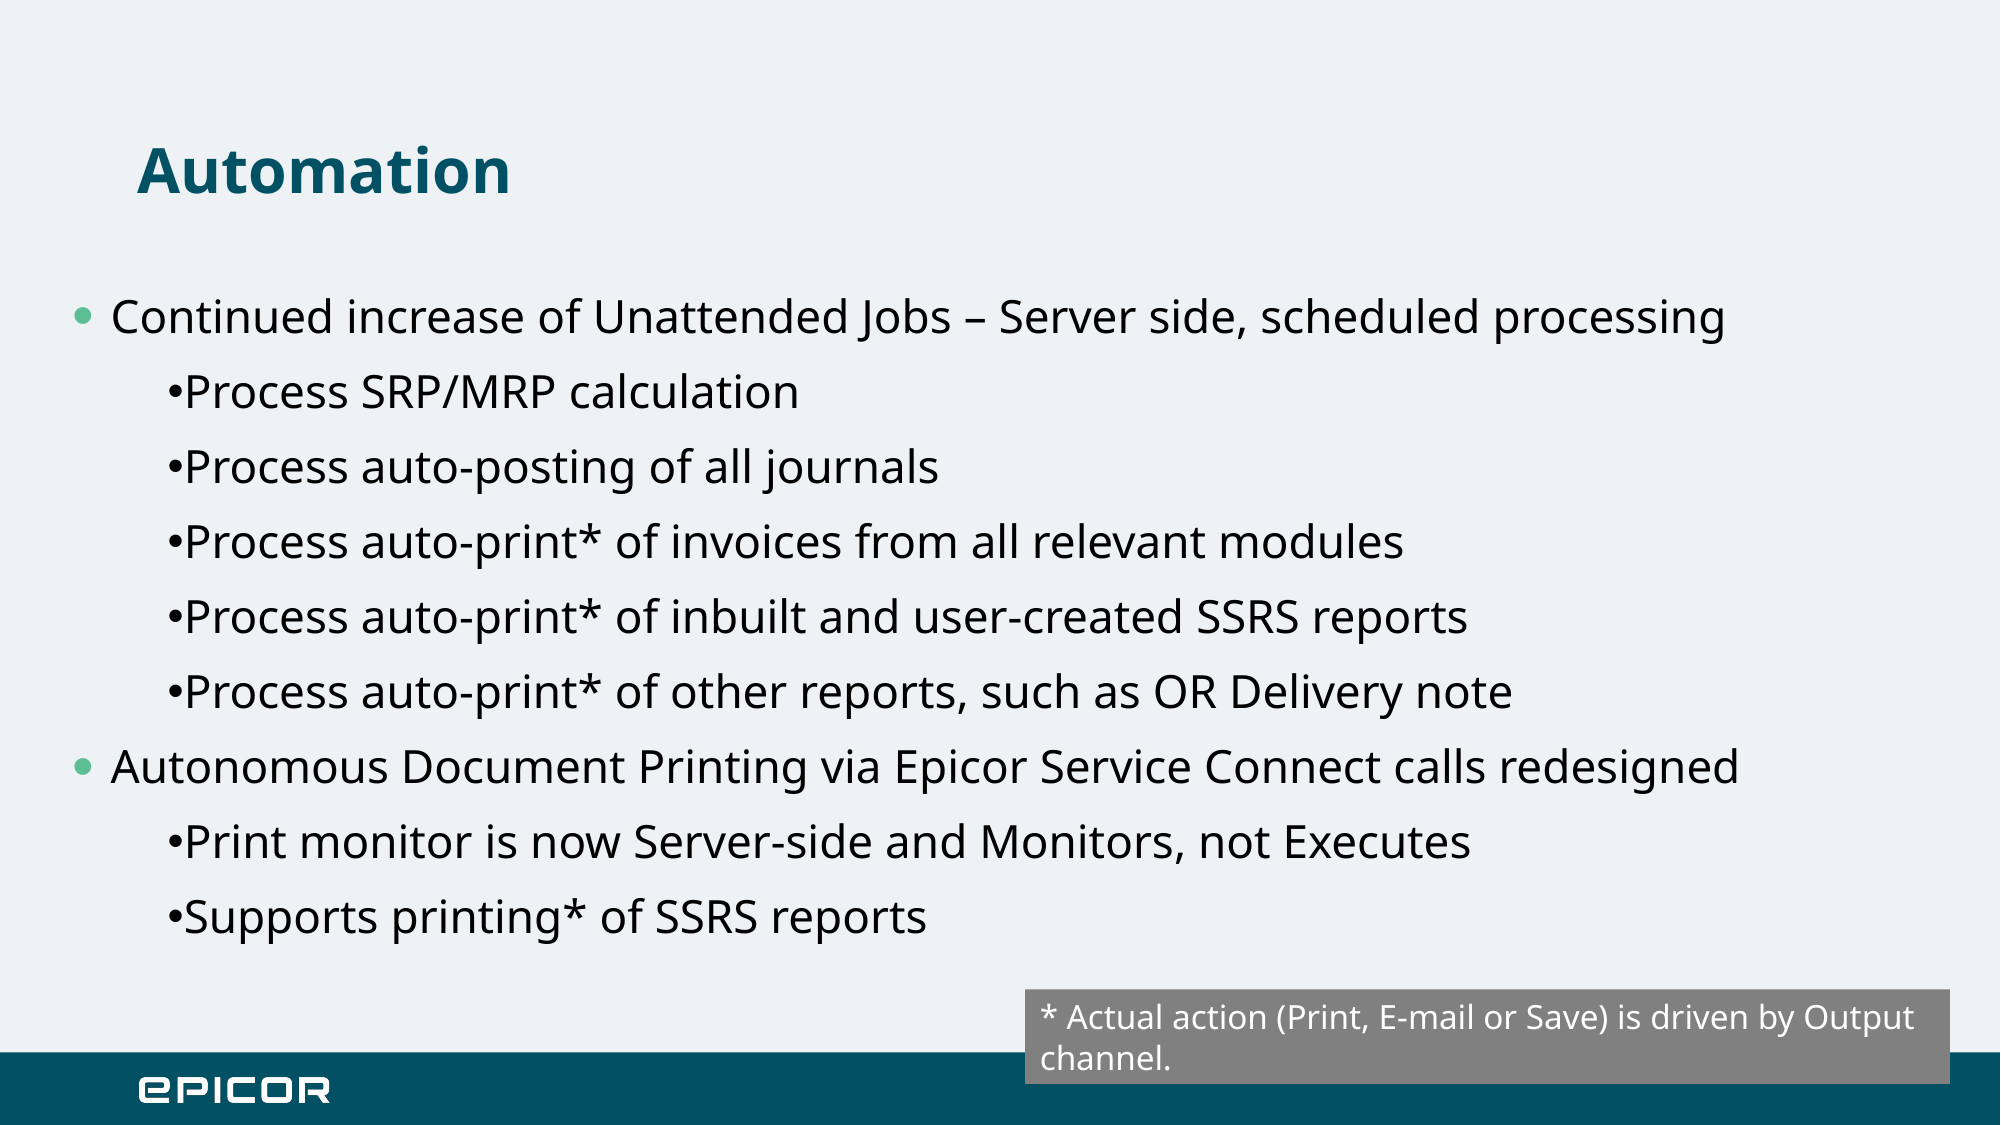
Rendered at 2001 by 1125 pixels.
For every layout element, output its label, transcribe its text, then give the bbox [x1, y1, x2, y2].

list Continued increase of Unattended Jobs – Server side, scheduled processing Process SRP/MRP calculation Process auto-posting of all journals Process auto-print* of invoices from all relevant modules Process auto-print* of inbuilt and user-created SSRS reports Process auto-print* of other reports, such as OR Delivery note Autonomous Document Printing via Epicor Service Connect calls redesigned Print monitor is now Server-side and Monitors, not Executes Supports printing* of SSRS reports [57, 276, 1965, 1113]
text_box * Actual action (Print, E-mail or Save) is driven by Output channel. [1025, 989, 1950, 1084]
title Automation [137, 132, 1566, 276]
